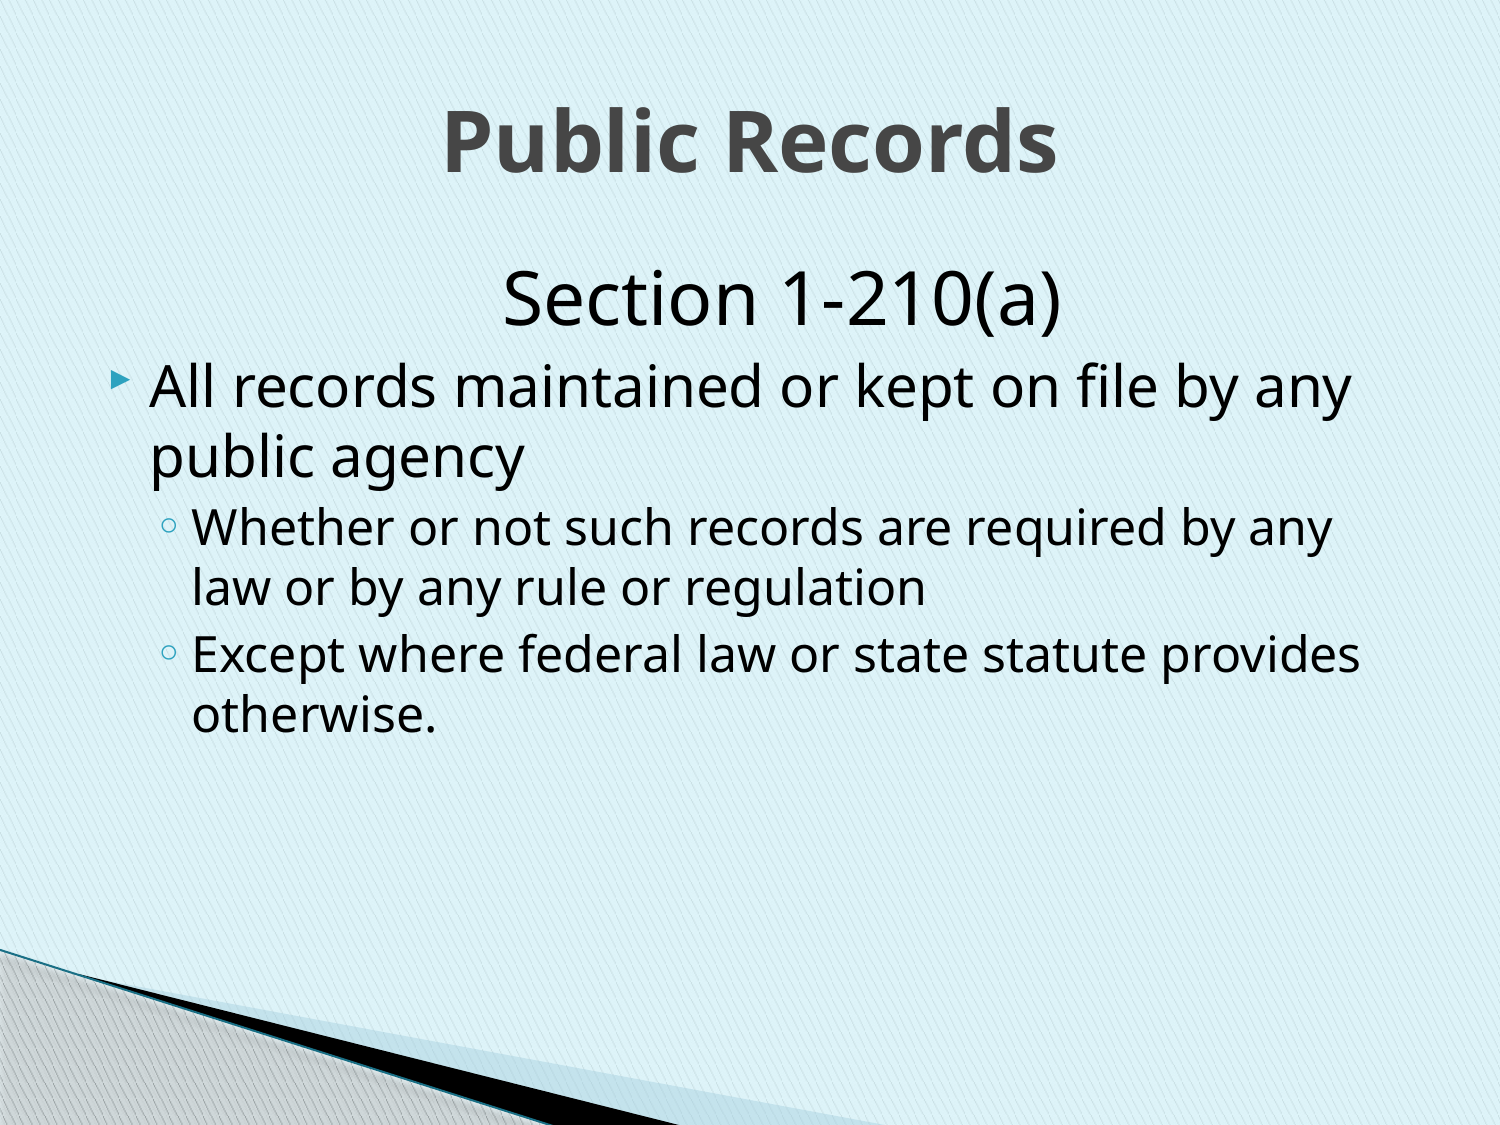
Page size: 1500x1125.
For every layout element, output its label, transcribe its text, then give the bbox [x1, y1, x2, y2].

title Public Records [75, 45, 1425, 233]
list Section 1-210(a) All records maintained or kept on file by any public agency Whether or not such records are required by any law or by any rule or regulation Except where federal law or state statute provides otherwise. [75, 243, 1425, 986]
